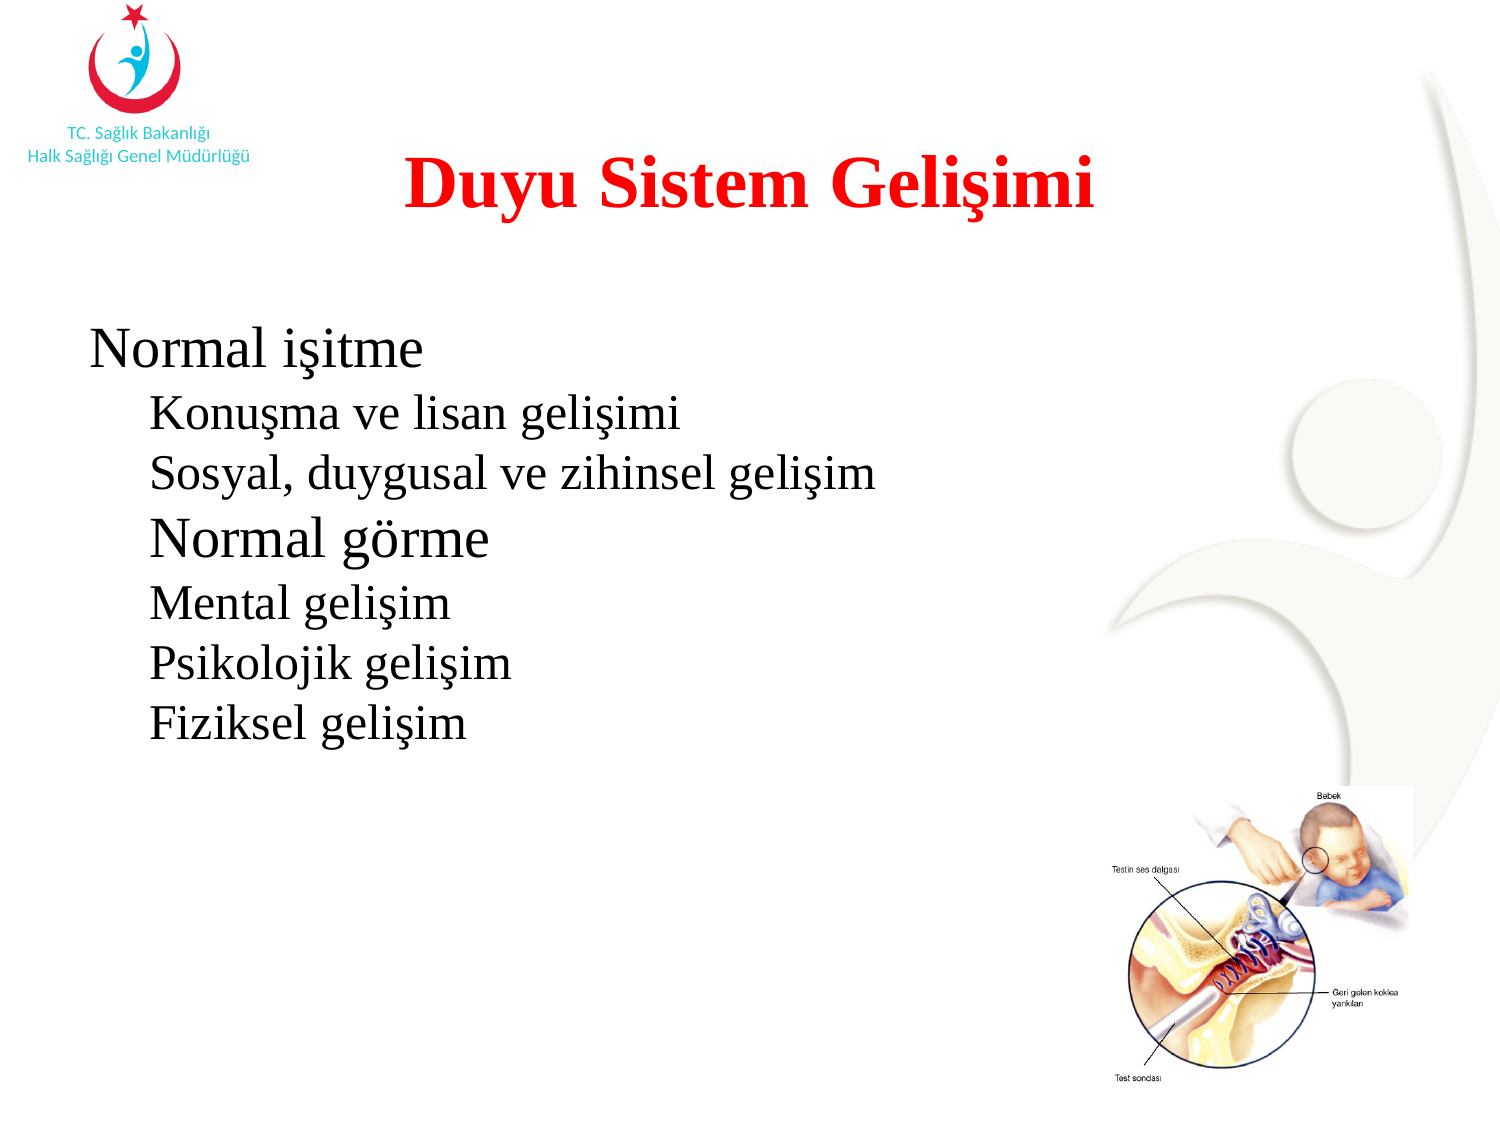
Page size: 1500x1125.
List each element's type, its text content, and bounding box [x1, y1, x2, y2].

picture [1104, 786, 1414, 1086]
picture [76, 0, 196, 125]
title Duyu Sistem Gelişimi [165, 125, 1335, 231]
list Normal işitme Konuşma ve lisan gelişimi Sosyal, duygusal ve zihinsel gelişim Normal görme Mental gelişim Psikolojik gelişim Fiziksel gelişim [75, 231, 1425, 1005]
